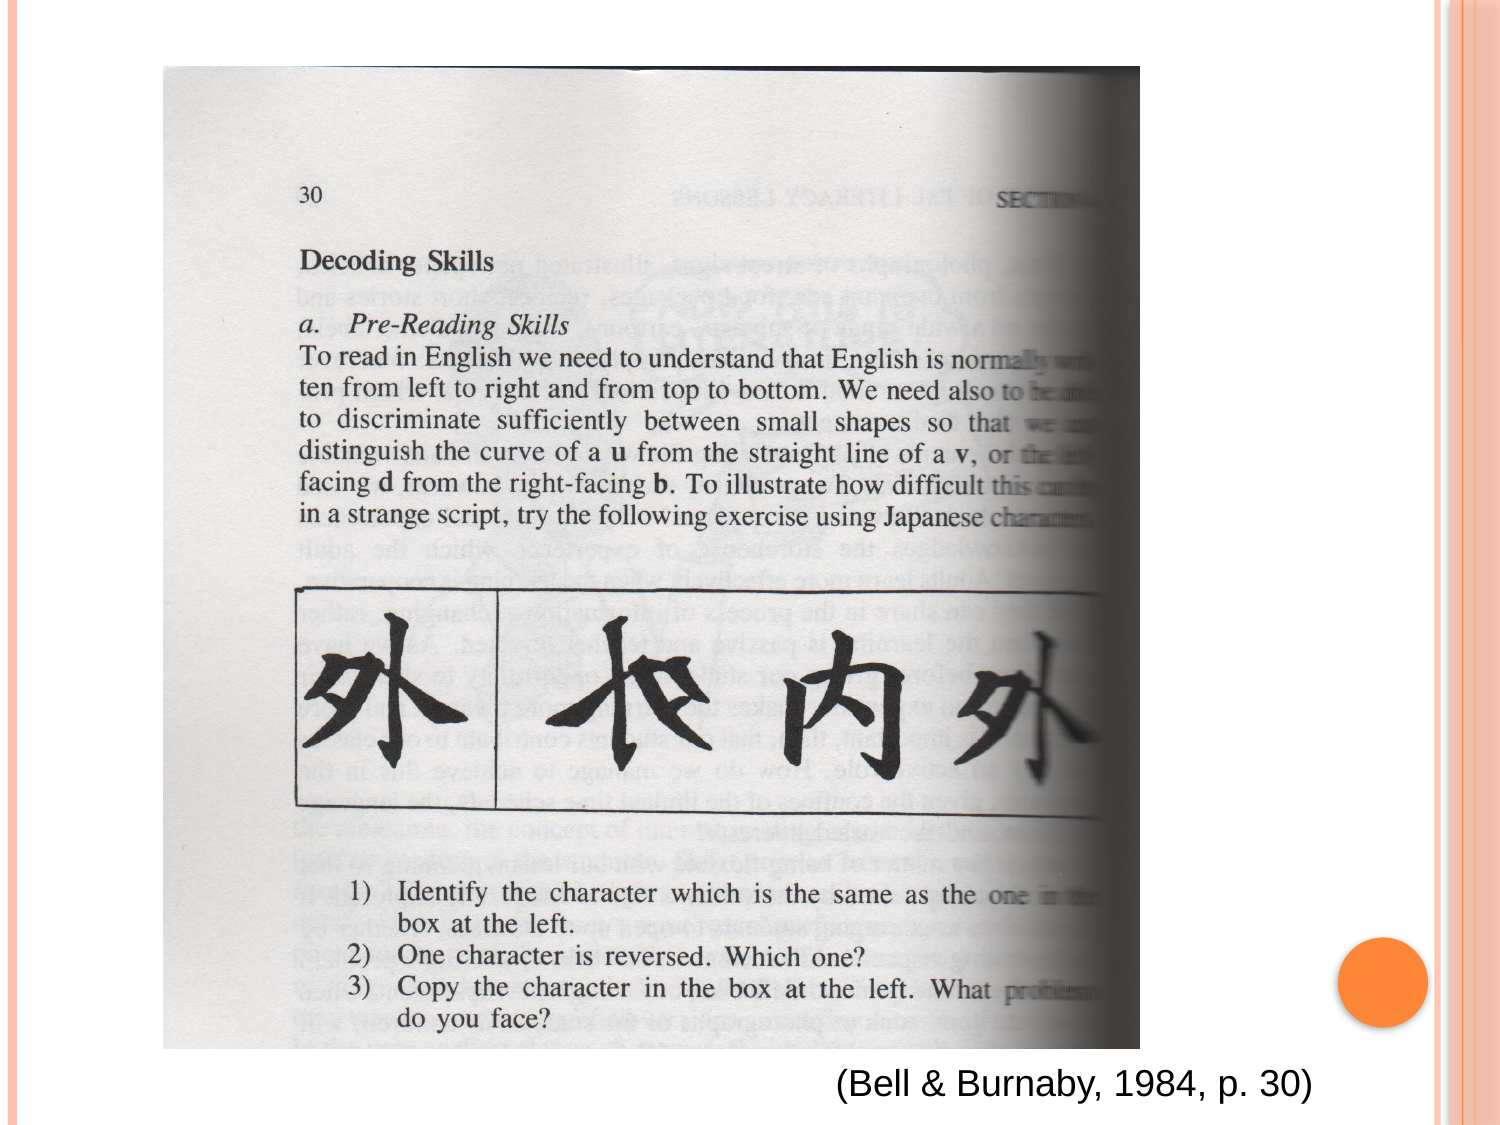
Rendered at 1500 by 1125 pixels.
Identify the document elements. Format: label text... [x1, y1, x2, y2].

text_box (Bell & Burnaby, 1984, p. 30) [820, 1051, 1436, 1112]
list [162, 65, 1141, 1050]
